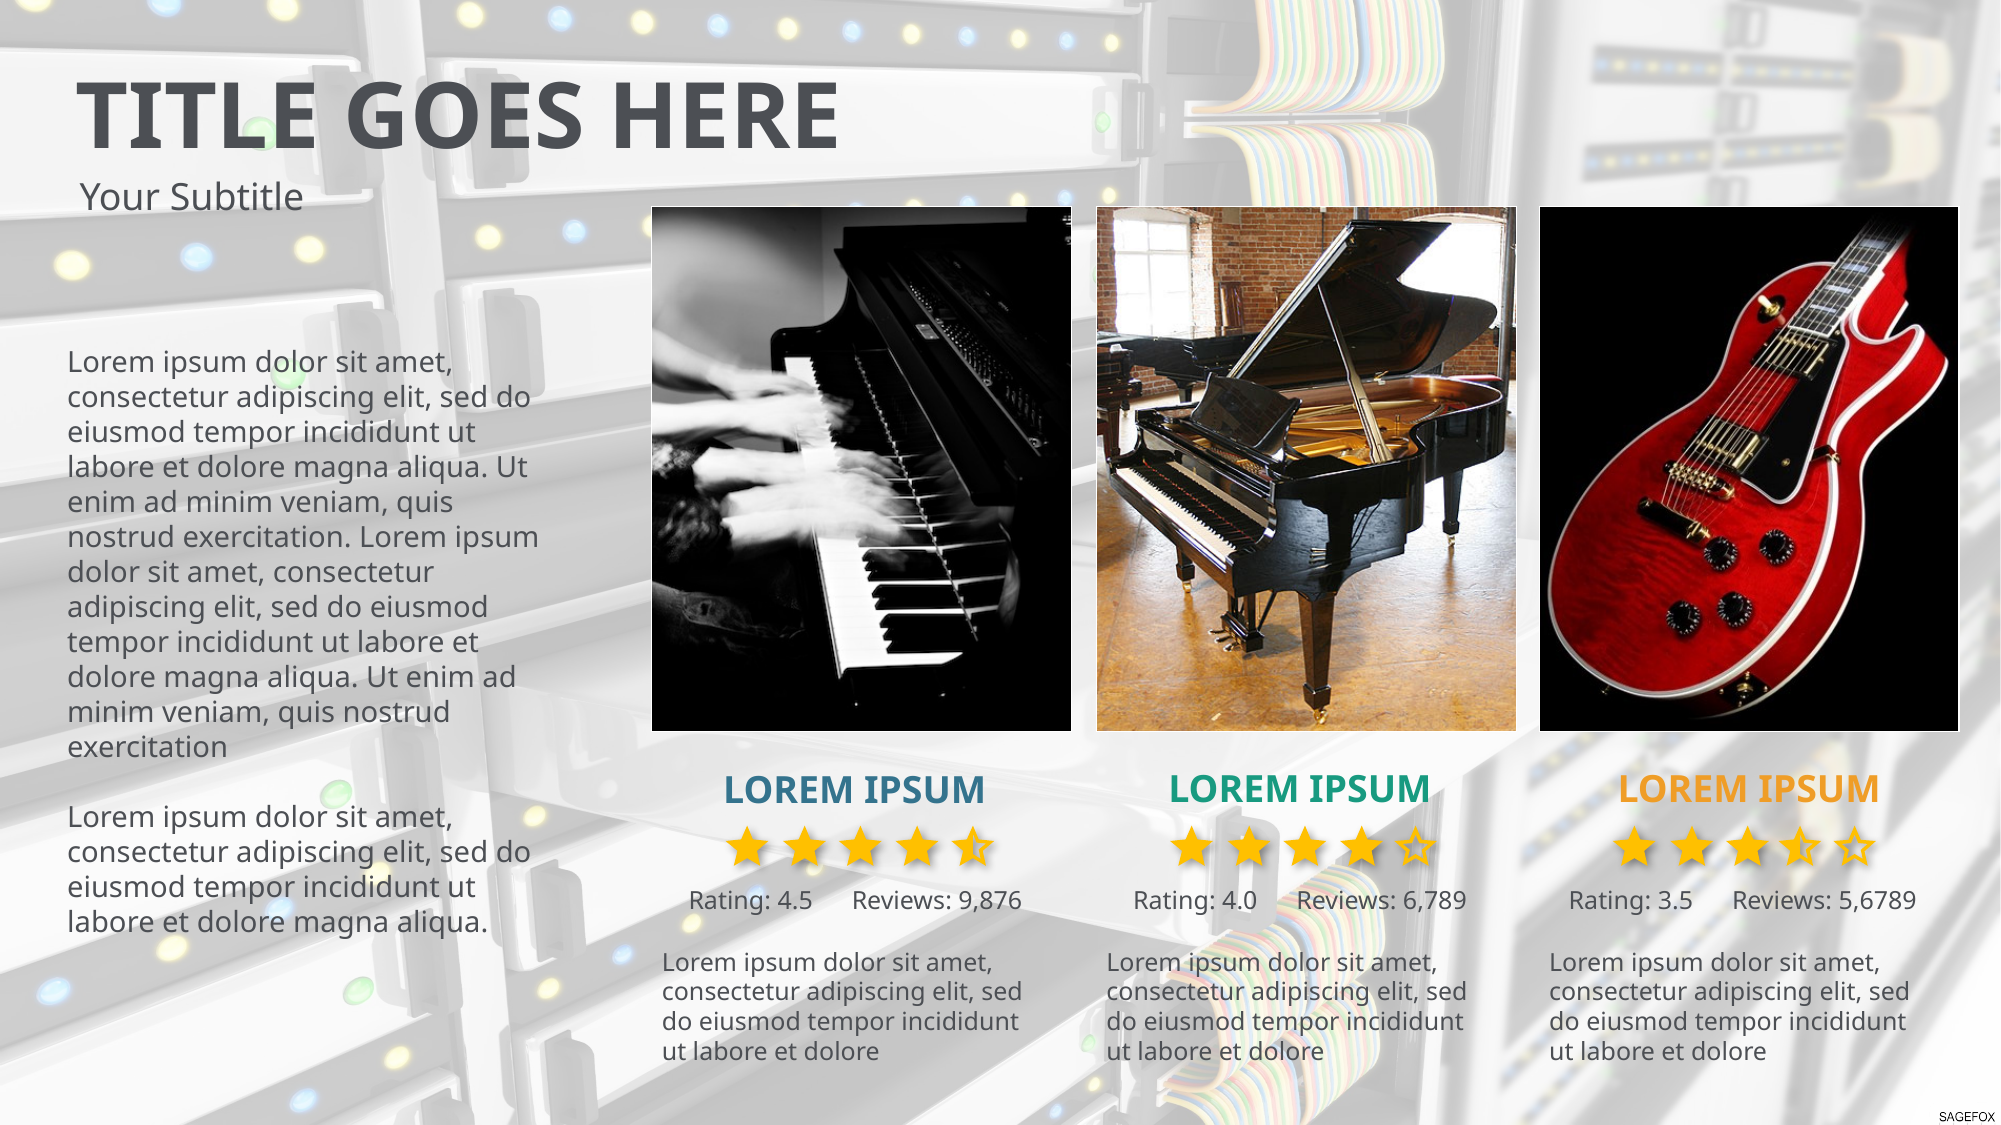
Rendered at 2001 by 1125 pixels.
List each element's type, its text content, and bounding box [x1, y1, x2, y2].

text_box [1095, 206, 1517, 733]
text_box [651, 206, 1073, 733]
text_box [951, 825, 995, 866]
text_box [895, 825, 939, 866]
text_box Lorem ipsum dolor sit amet, consectetur adipiscing elit, sed do eiusmod tempor incididunt ut labore et dolore magna aliqua. Ut enim ad minim veniam, quis nostrud exercitation. Lorem ipsum dolor sit amet, consectetur adipiscing elit, sed do eiusmod tempor incididunt ut labore et dolore magna aliqua. Ut enim ad minim veniam, quis nostrud exercitation Lorem ipsum dolor sit amet, consectetur adipiscing elit, sed do eiusmod tempor incididunt ut labore et dolore magna aliqua. [52, 336, 575, 946]
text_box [60, 49, 1020, 227]
text_box [1612, 825, 1656, 866]
text_box [783, 825, 826, 866]
text_box LOREM IPSUM [1599, 760, 1899, 816]
text_box [1538, 206, 1960, 733]
text_box Rating: 4.0 Reviews: 6,789 [1096, 877, 1504, 922]
text_box Lorem ipsum dolor sit amet, consectetur adipiscing elit, sed do eiusmod tempor incididunt ut labore et dolore [1096, 940, 1504, 1071]
text_box [1227, 825, 1271, 866]
text_box [838, 825, 882, 866]
text_box LOREM IPSUM [704, 760, 1005, 816]
text_box [1726, 825, 1769, 866]
text_box [1170, 825, 1213, 866]
text_box [1283, 825, 1327, 866]
text_box Rating: 3.5 Reviews: 5,6789 [1539, 877, 1947, 922]
text_box [1394, 825, 1437, 866]
text_box [1778, 825, 1822, 866]
text_box [725, 825, 769, 866]
text_box [1833, 825, 1876, 866]
text_box Lorem ipsum dolor sit amet, consectetur adipiscing elit, sed do eiusmod tempor incididunt ut labore et dolore [1539, 940, 1947, 1071]
text_box Rating: 4.5 Reviews: 9,876 [651, 877, 1060, 922]
text_box Lorem ipsum dolor sit amet, consectetur adipiscing elit, sed do eiusmod tempor incididunt ut labore et dolore [651, 940, 1060, 1071]
picture [1936, 1111, 1997, 1125]
text_box LOREM IPSUM [1150, 760, 1450, 816]
text_box [1340, 825, 1383, 866]
text_box [1670, 825, 1714, 866]
